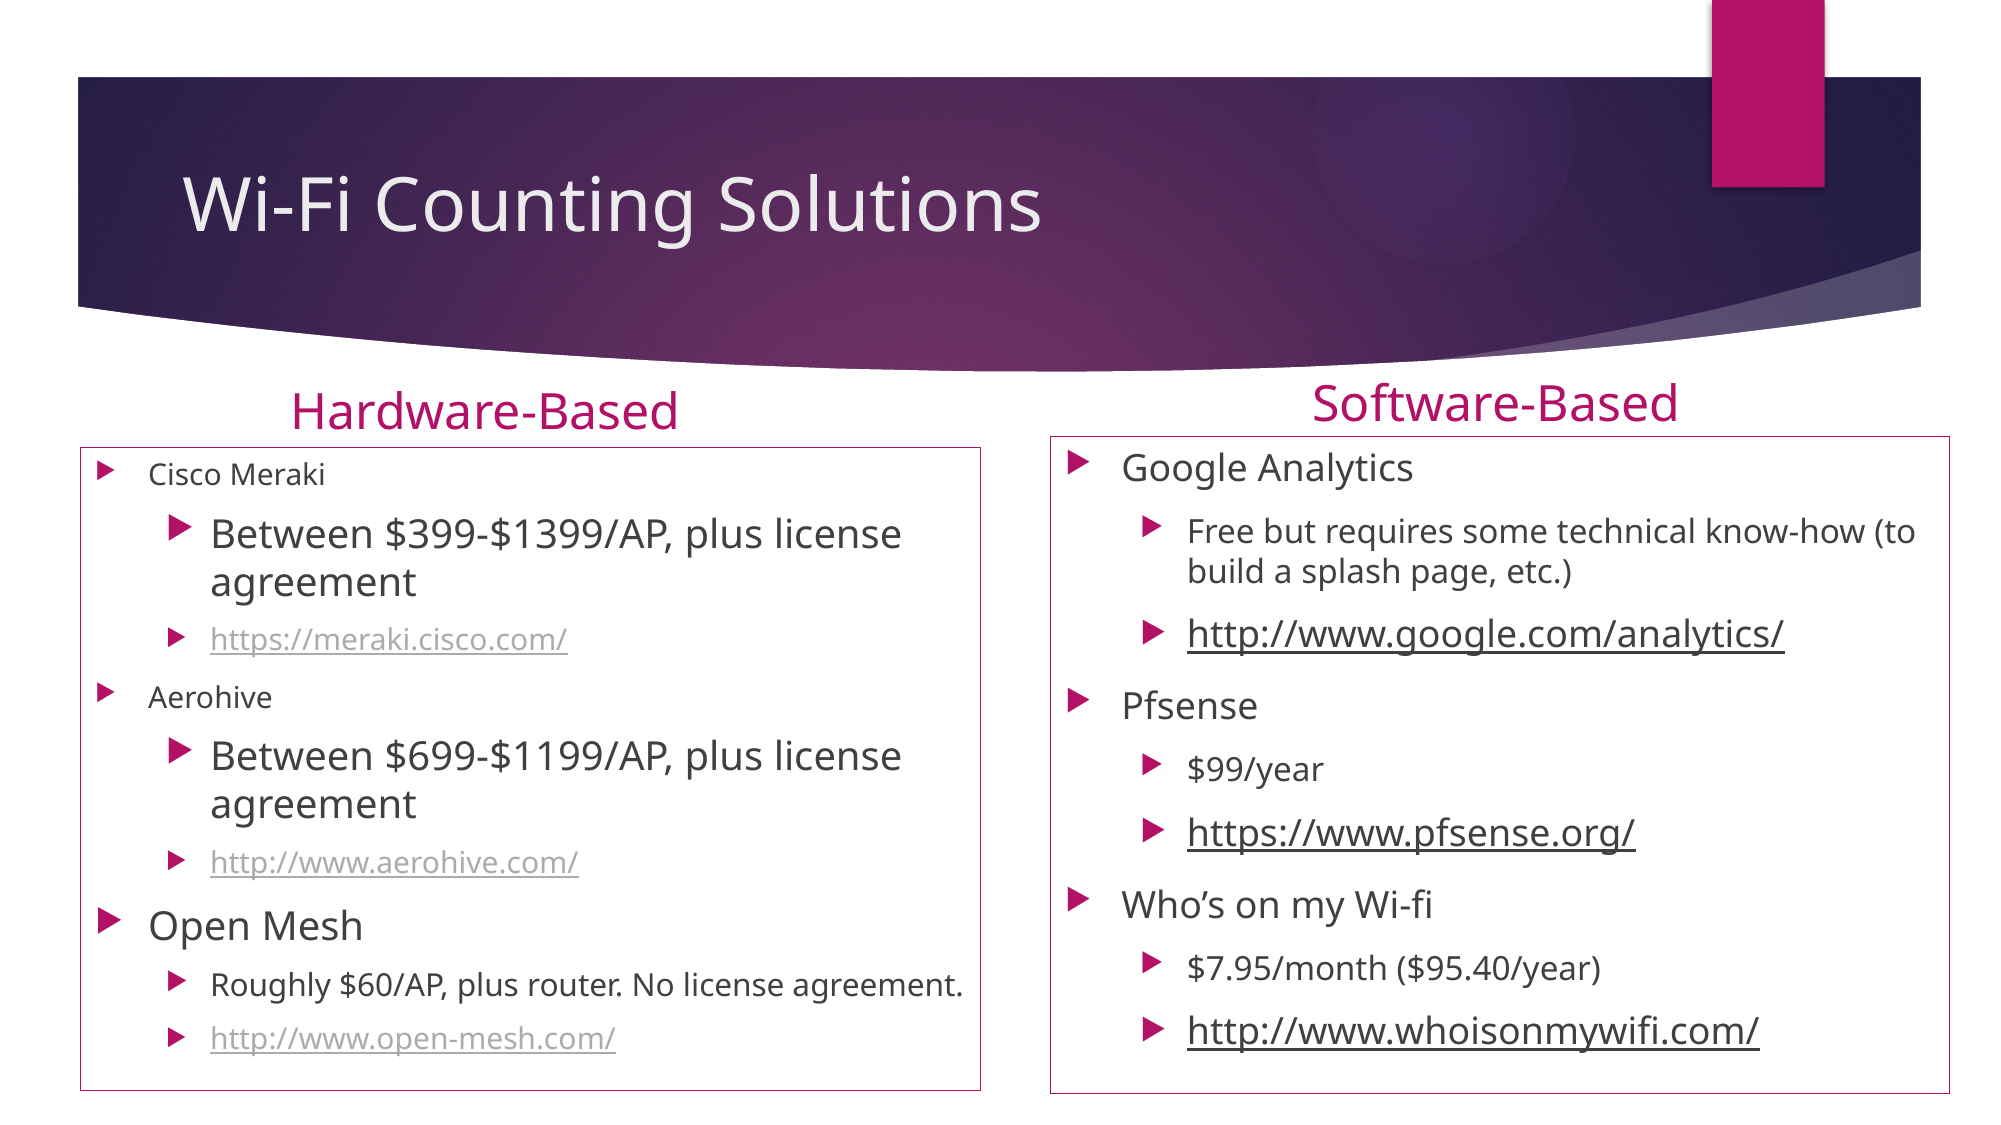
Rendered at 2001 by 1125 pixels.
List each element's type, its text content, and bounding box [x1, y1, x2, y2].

list Software-Based [1106, 327, 1887, 436]
list Cisco Meraki Between $399-$1399/AP, plus license agreement https://meraki.cisco.com/ Aerohive Between $699-$1199/AP, plus license agreement http://www.aerohive.com/ Open Mesh Roughly $60/AP, plus router. No license agreement. http://www.open-mesh.com/ [80, 447, 981, 1091]
list Hardware-Based [101, 353, 882, 447]
title Wi-Fi Counting Solutions [168, 119, 1763, 284]
list Google Analytics Free but requires some technical know-how (to build a splash page, etc.) http://www.google.com/analytics/ Pfsense $99/year https://www.pfsense.org/ Who’s on my Wi-fi $7.95/month ($95.40/year) http://www.whoisonmywifi.com/ [1050, 436, 1950, 1094]
